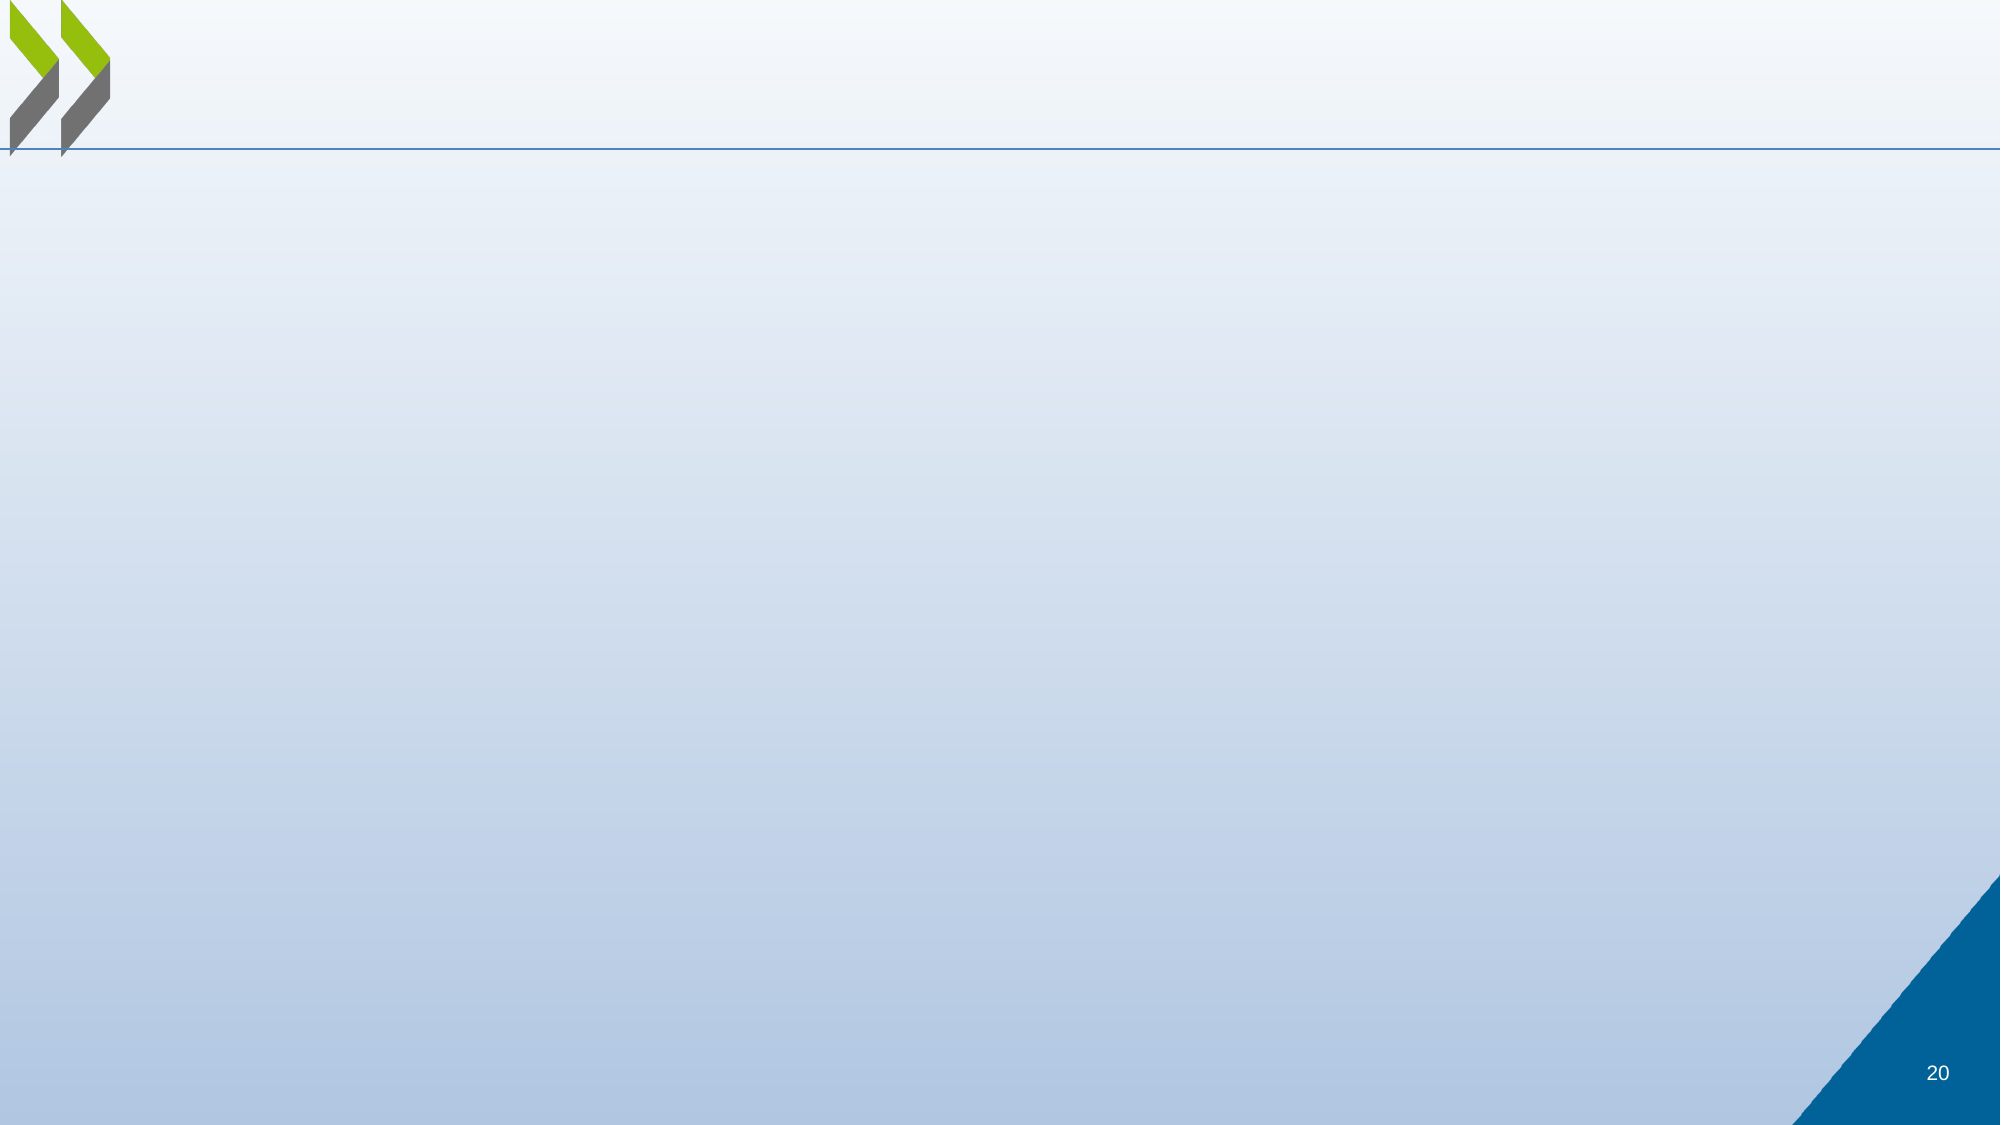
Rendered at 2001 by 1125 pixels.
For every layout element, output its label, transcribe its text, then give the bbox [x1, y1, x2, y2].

picture [1792, 874, 2000, 1125]
slide_number 20 [1889, 1051, 1965, 1092]
